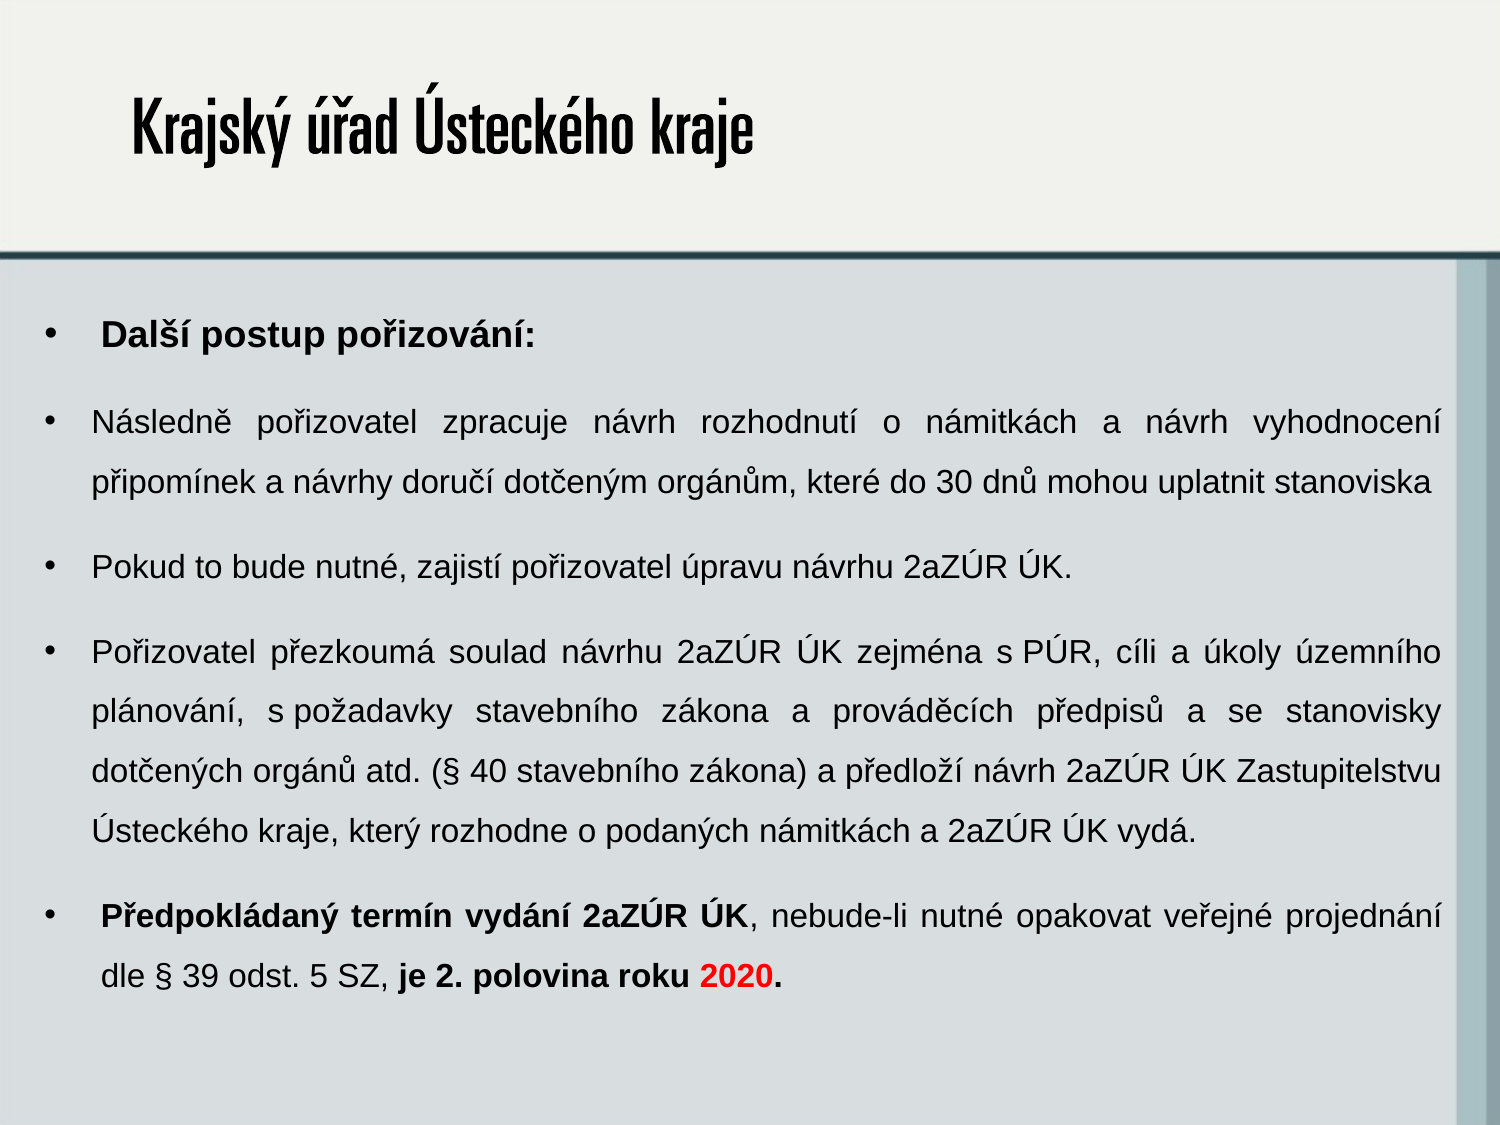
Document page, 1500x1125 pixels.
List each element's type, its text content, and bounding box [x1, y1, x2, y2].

list Další postup pořizování: Následně pořizovatel zpracuje návrh rozhodnutí o námitkách a návrh vyhodnocení připomínek a návrhy doručí dotčeným orgánům, které do 30 dnů mohou uplatnit stanoviska Pokud to bude nutné, zajistí pořizovatel úpravu návrhu 2aZÚR ÚK. Pořizovatel přezkoumá soulad návrhu 2aZÚR ÚK zejména s PÚR, cíli a úkoly územního plánování, s požadavky stavebního zákona a prováděcích předpisů a se stanovisky dotčených orgánů atd. (§ 40 stavebního zákona) a předloží návrh 2aZÚR ÚK Zastupitelstvu Ústeckého kraje, který rozhodne o podaných námitkách a 2aZÚR ÚK vydá. Předpokládaný termín vydání 2aZÚR ÚK, nebude-li nutné opakovat veřejné projednání dle § 39 odst. 5 SZ, je 2. polovina roku 2020. [29, 302, 1459, 1106]
picture [0, 0, 1500, 1125]
